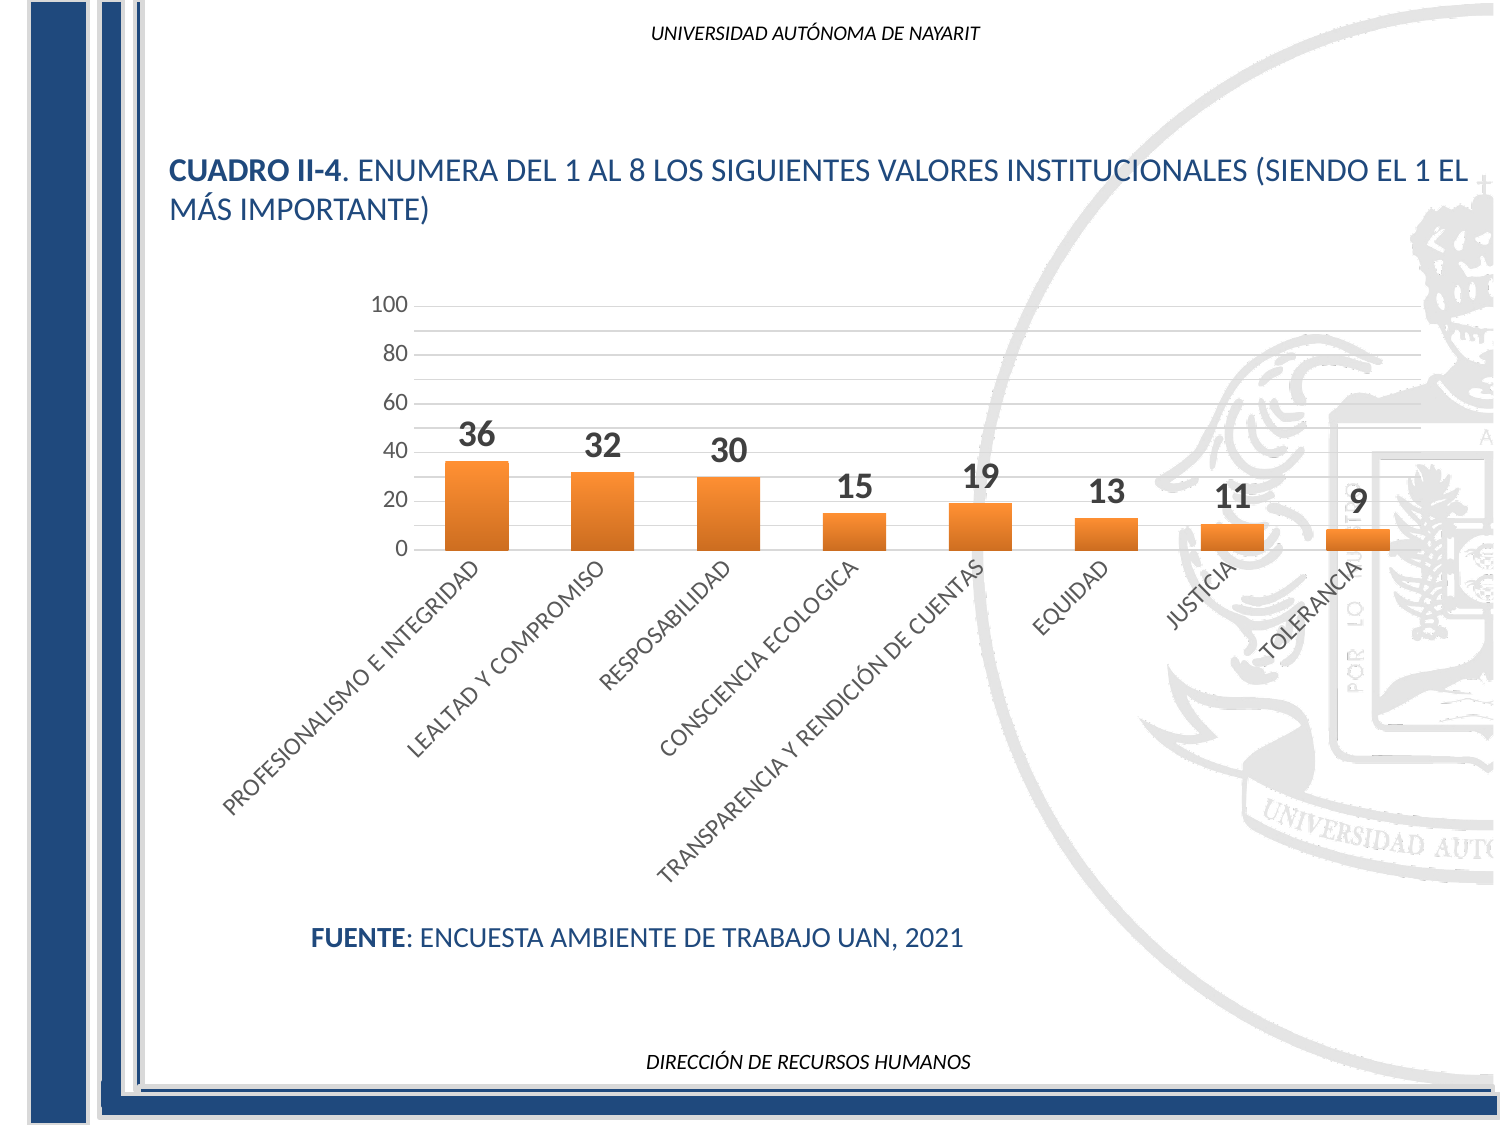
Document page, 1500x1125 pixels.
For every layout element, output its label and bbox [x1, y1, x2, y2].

text_box [28, 0, 1500, 1125]
chart [194, 281, 1447, 904]
